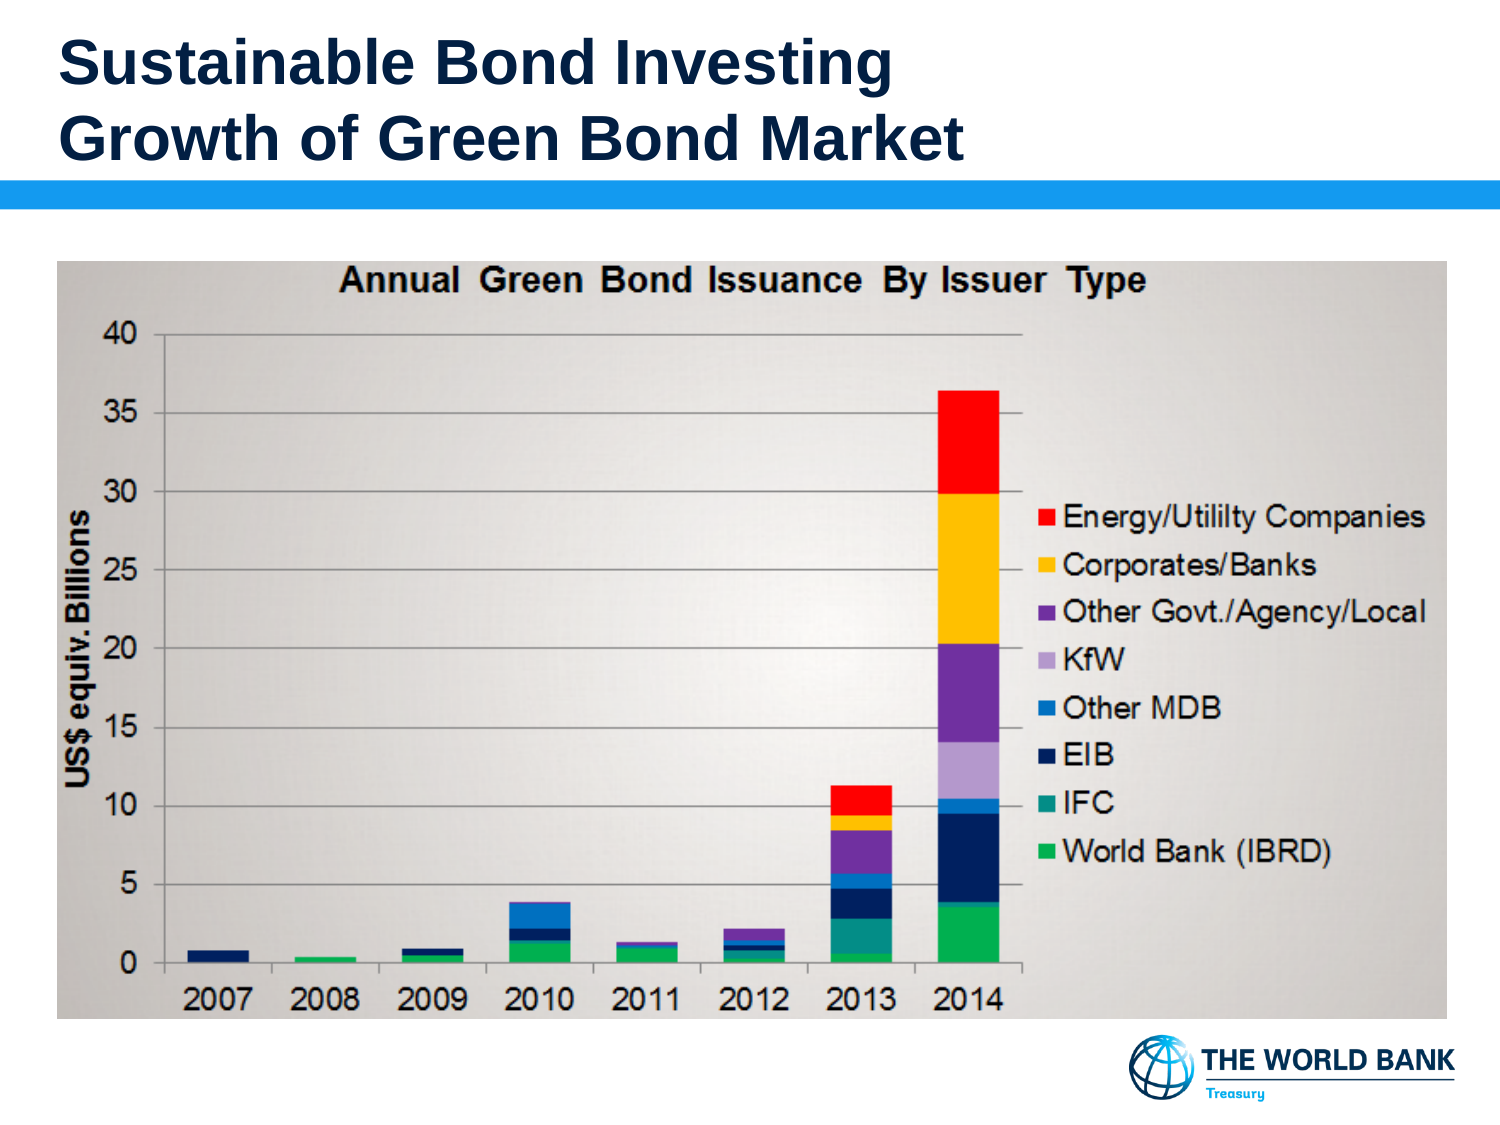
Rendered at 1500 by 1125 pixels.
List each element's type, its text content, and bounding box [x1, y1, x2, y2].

picture [1149, 1046, 1160, 1055]
title Sustainable Bond Investing Growth of Green Bond Market [58, 18, 1447, 174]
picture [1158, 1049, 1167, 1060]
picture [1147, 1041, 1156, 1046]
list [57, 261, 1447, 1020]
picture [1129, 1034, 1455, 1102]
